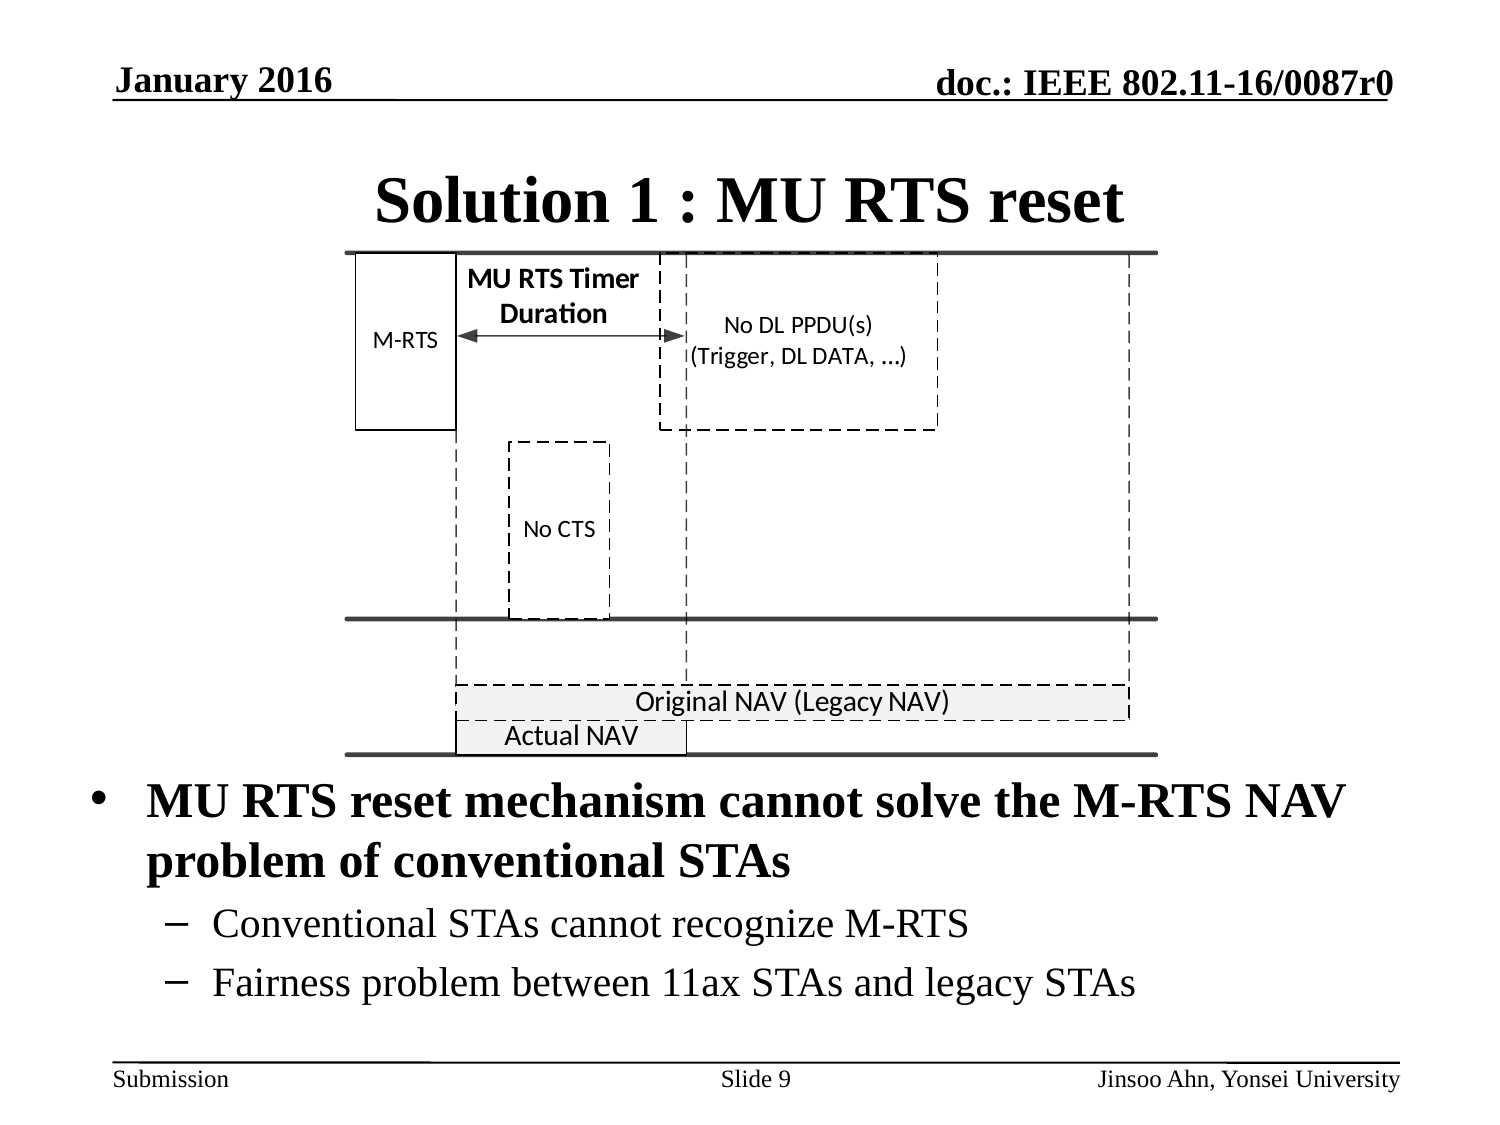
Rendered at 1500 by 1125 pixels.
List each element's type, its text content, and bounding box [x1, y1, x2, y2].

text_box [341, 208, 1158, 758]
title Solution 1 : MU RTS reset [74, 101, 1426, 290]
list MU RTS reset mechanism cannot solve the M-RTS NAV problem of conventional STAs Conventional STAs cannot recognize M-RTS Fairness problem between 11ax STAs and legacy STAs [74, 759, 1426, 1062]
